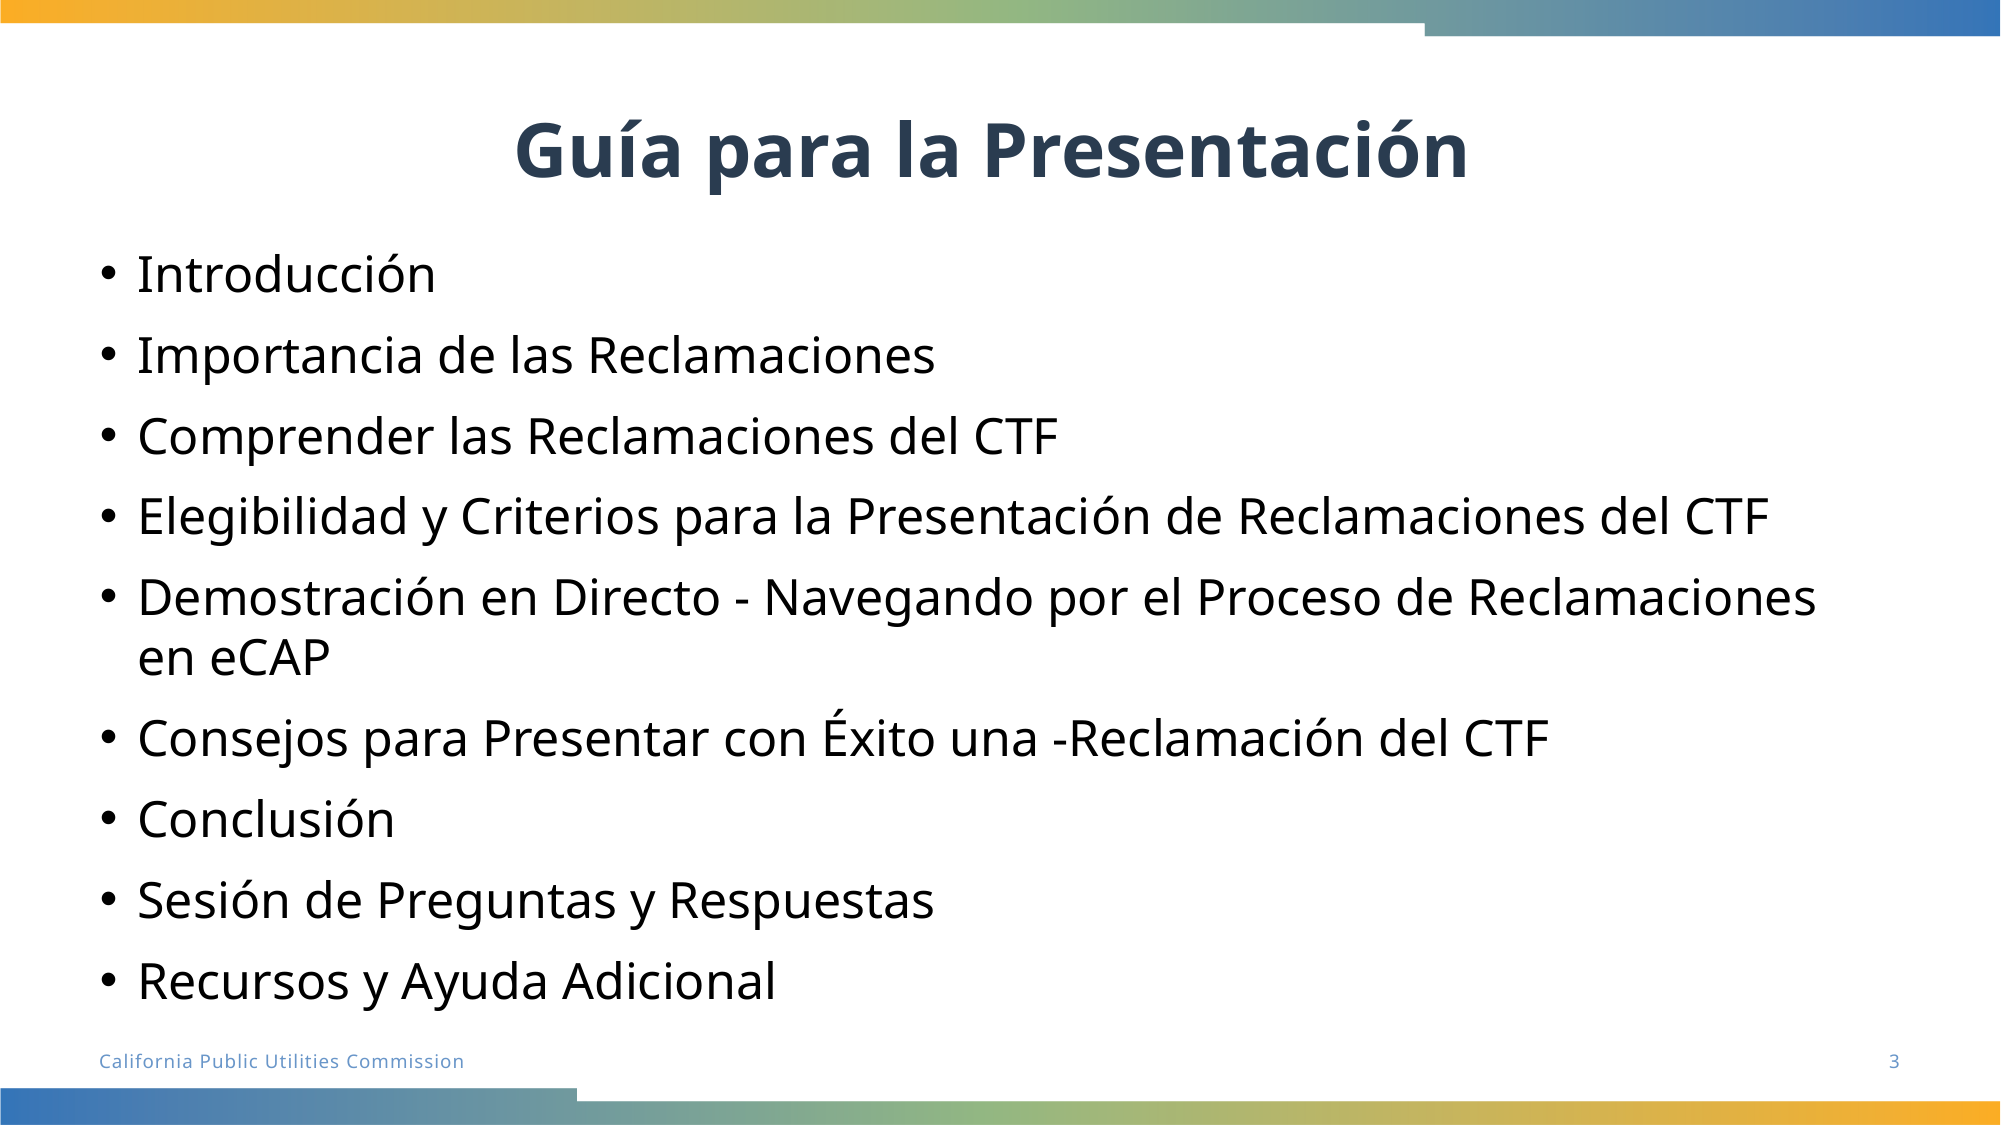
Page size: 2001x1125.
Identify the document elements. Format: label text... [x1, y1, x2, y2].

list Introducción Importancia de las Reclamaciones Comprender las Reclamaciones del CTF Elegibilidad y Criterios para la Presentación de Reclamaciones del CTF Demostración en Directo - Navegando por el Proceso de Reclamaciones en eCAP Consejos para Presentar con Éxito una -Reclamación del CTF Conclusión Sesión de Preguntas y Respuestas Recursos y Ayuda Adicional [99, 234, 1900, 1015]
title Guía para la Presentación [99, 20, 1900, 201]
slide_number 3 [1837, 1050, 1900, 1080]
picture [0, 0, 2001, 1125]
